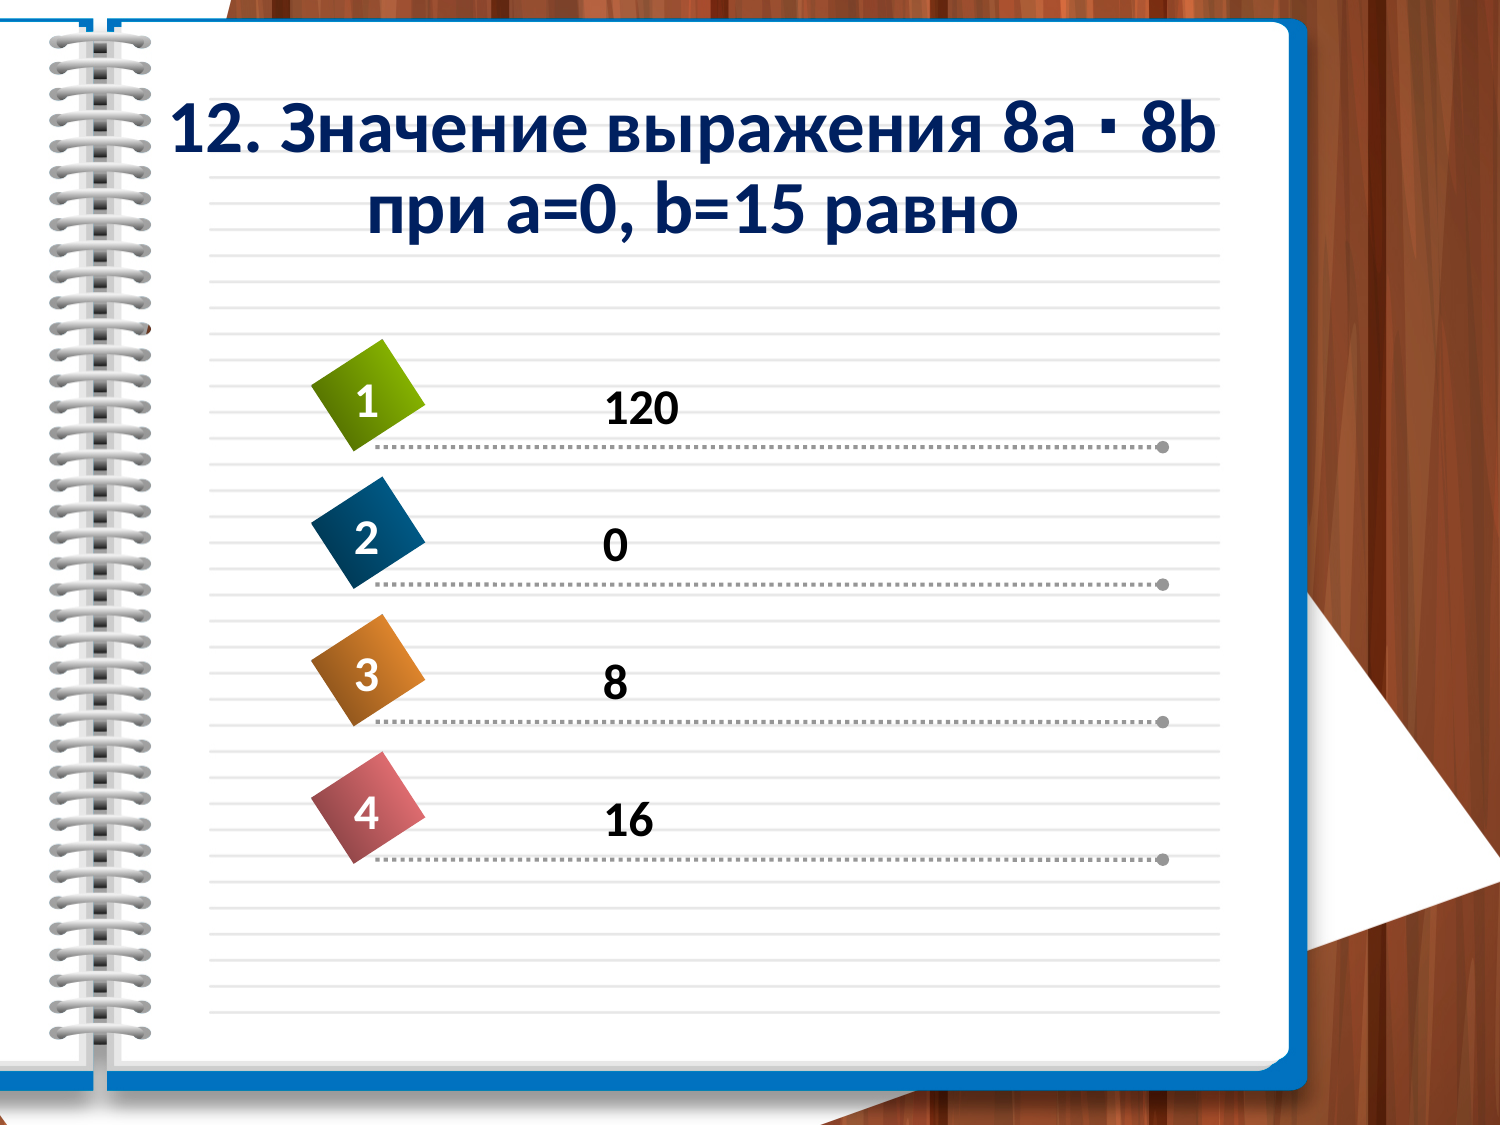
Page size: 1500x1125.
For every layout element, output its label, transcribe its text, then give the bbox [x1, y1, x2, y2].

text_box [325, 493, 1163, 585]
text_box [325, 355, 1163, 448]
title 12. Значение выражения 8a ∙ 8b при a=0, b=15 равно [107, 103, 1279, 235]
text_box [325, 630, 1163, 723]
picture [0, 0, 1500, 1125]
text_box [325, 768, 1163, 860]
